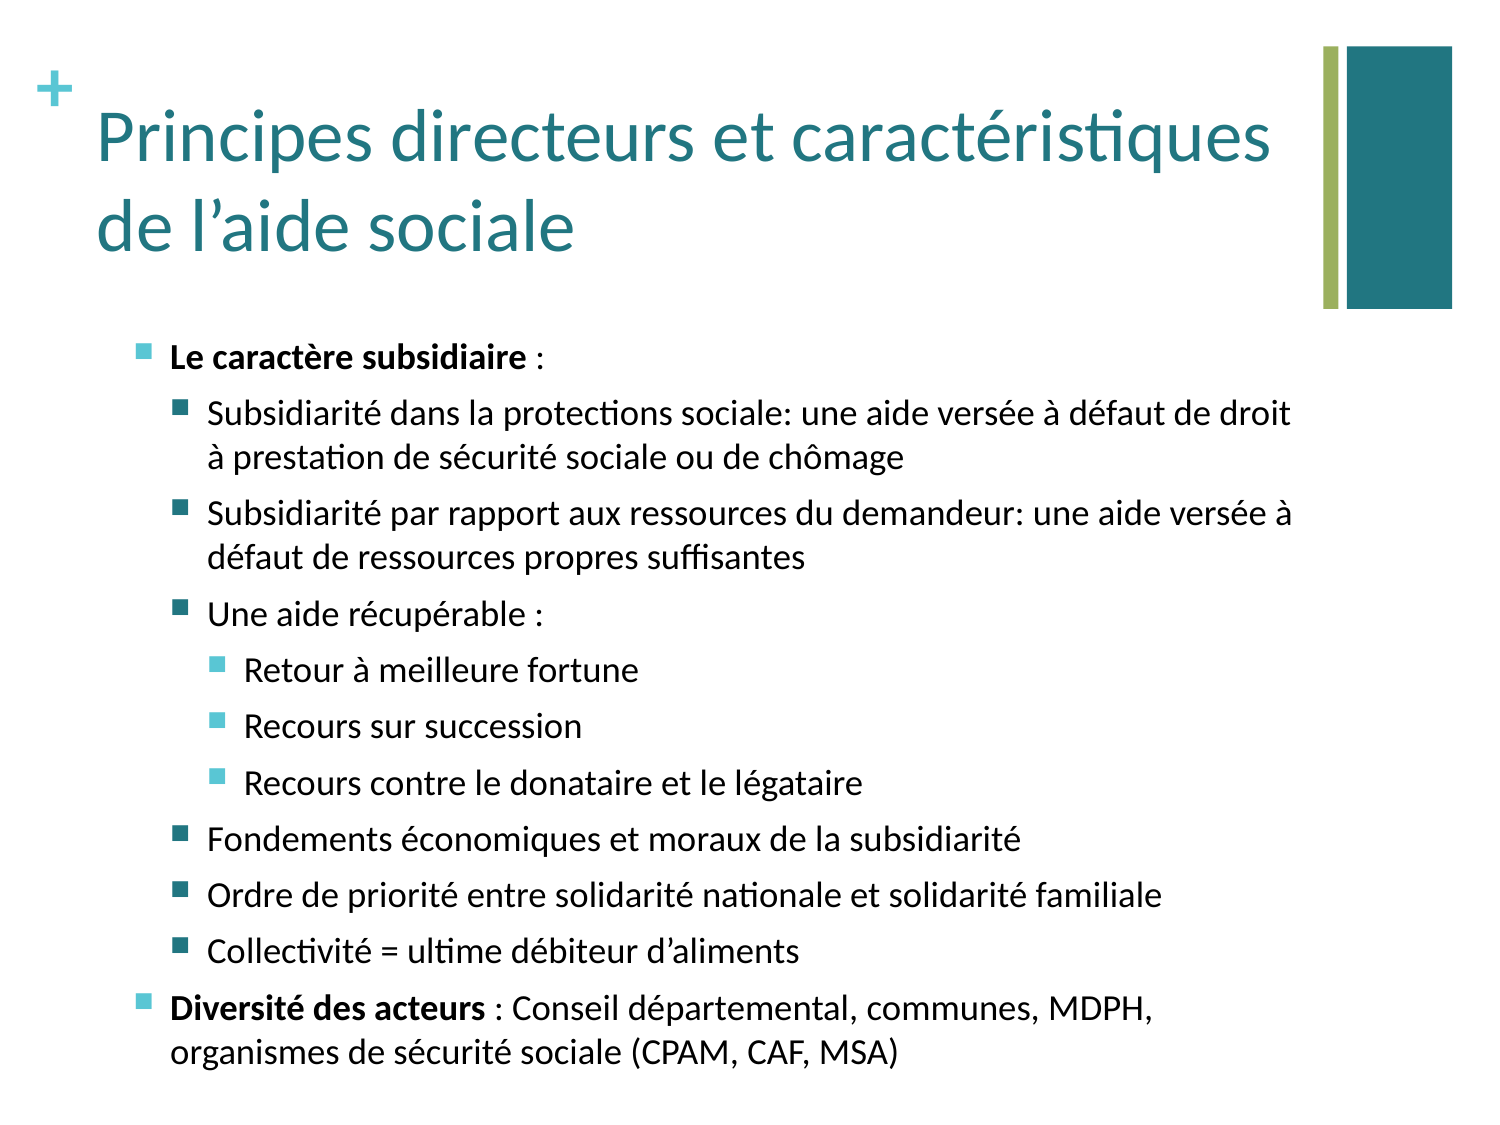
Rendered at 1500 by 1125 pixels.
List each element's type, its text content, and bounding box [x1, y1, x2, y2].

list Le caractère subsidiaire : Subsidiarité dans la protections sociale: une aide versée à défaut de droit à prestation de sécurité sociale ou de chômage Subsidiarité par rapport aux ressources du demandeur: une aide versée à défaut de ressources propres suffisantes Une aide récupérable : Retour à meilleure fortune Recours sur succession Recours contre le donataire et le légataire Fondements économiques et moraux de la subsidiarité Ordre de priorité entre solidarité nationale et solidarité familiale Collectivité = ultime débiteur d’aliments Diversité des acteurs : Conseil départemental, communes, MDPH, organismes de sécurité sociale (CPAM, CAF, MSA) [81, 324, 1322, 1085]
title Principes directeurs et caractéristiques de l’aide sociale [81, 79, 1322, 263]
